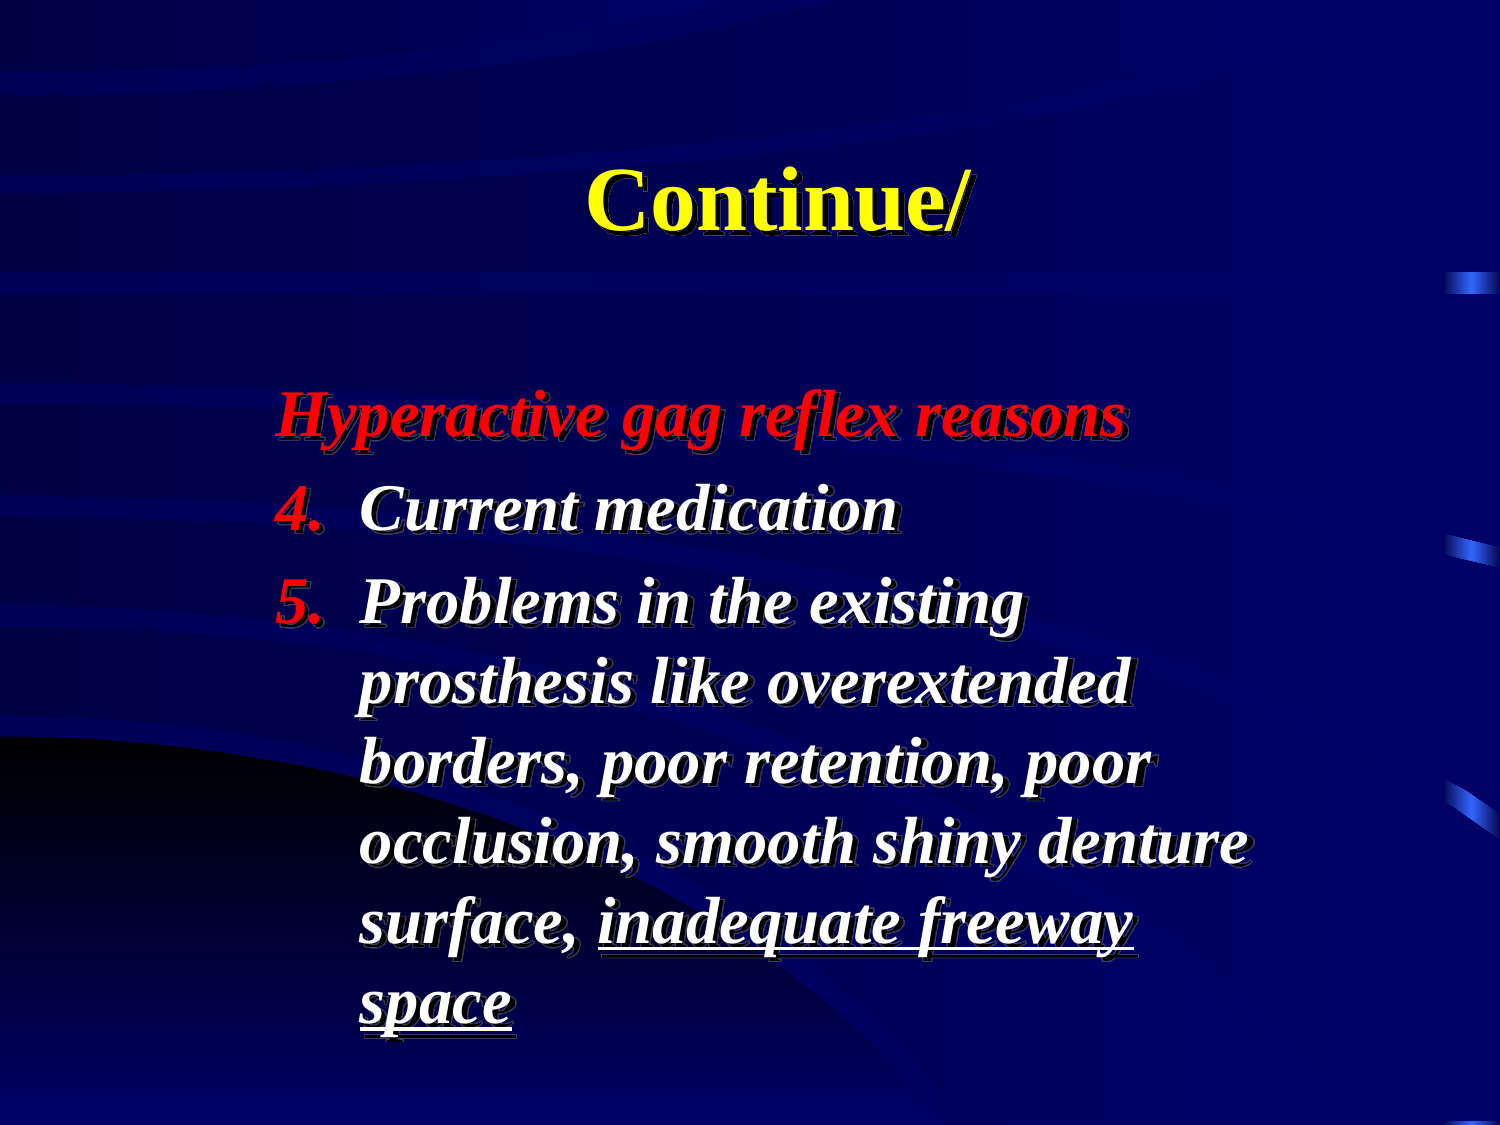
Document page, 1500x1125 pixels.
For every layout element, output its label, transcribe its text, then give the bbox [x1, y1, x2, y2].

list Hyperactive gag reflex reasons Current medication Problems in the existing prosthesis like overextended borders, poor retention, poor occlusion, smooth shiny denture surface, inadequate freeway space [249, 362, 1313, 1038]
title Continue/ [112, 99, 1388, 288]
